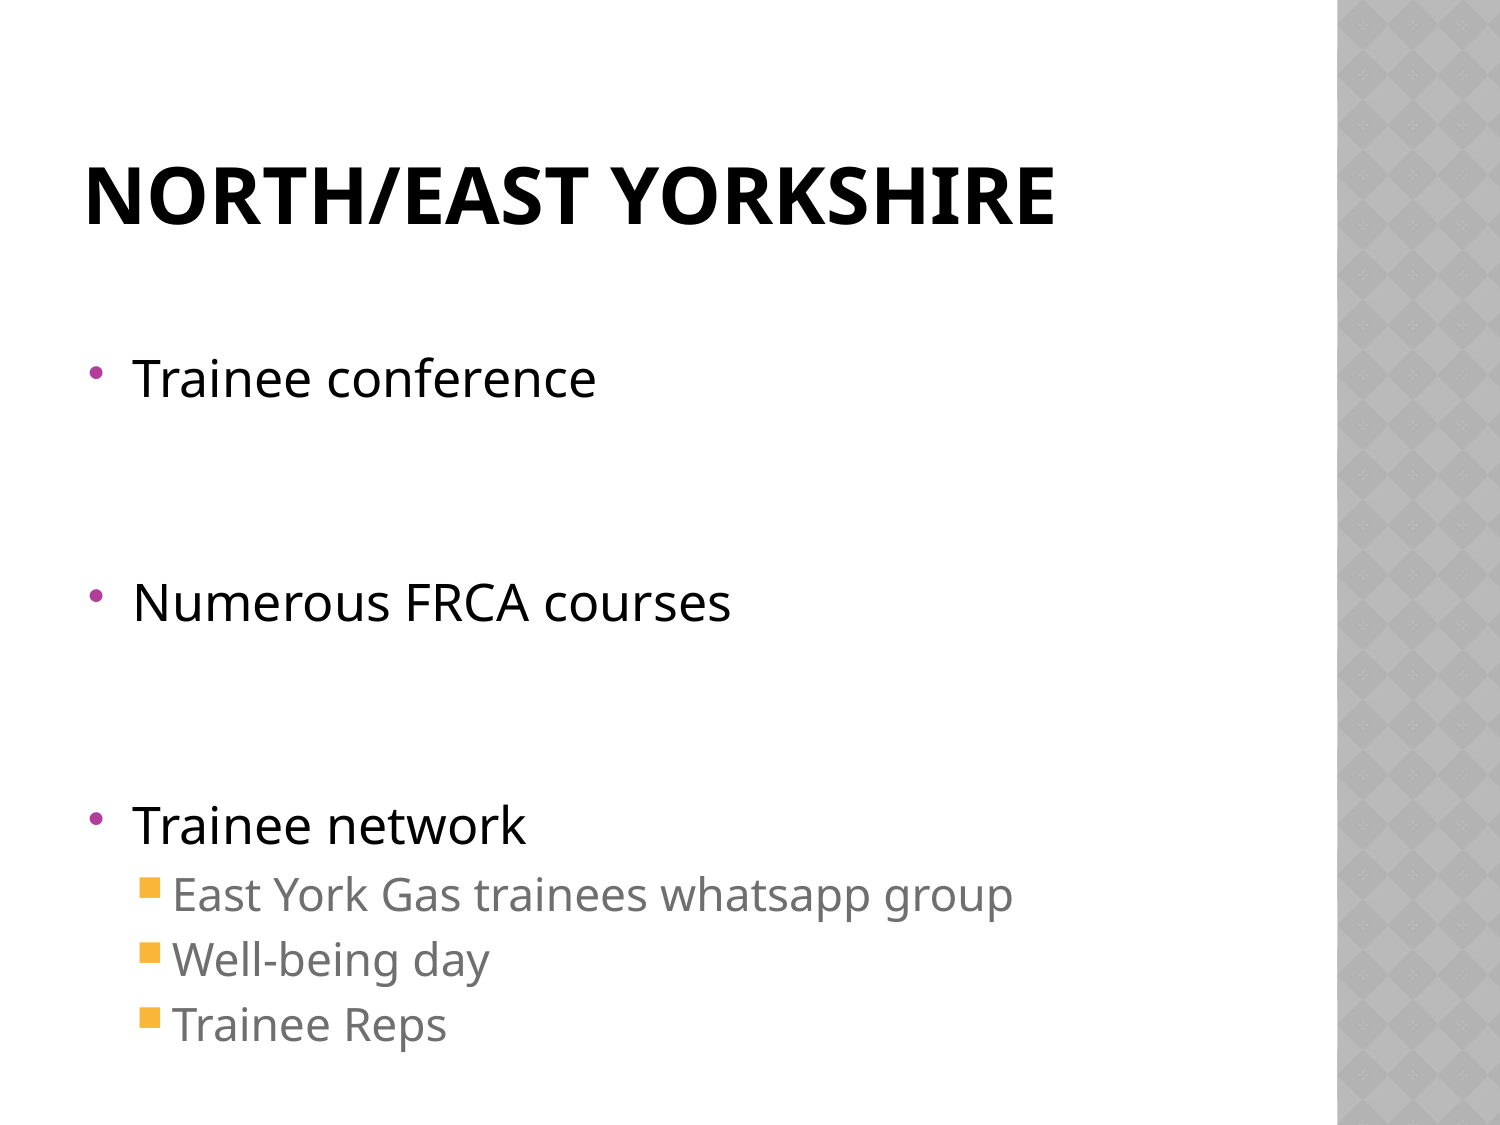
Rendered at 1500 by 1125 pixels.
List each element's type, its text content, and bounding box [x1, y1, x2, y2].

list Trainee conference Numerous FRCA courses Trainee network East York Gas trainees whatsapp group Well-being day Trainee Reps [75, 264, 1263, 1059]
title North/east yorkshire [75, 52, 1263, 240]
